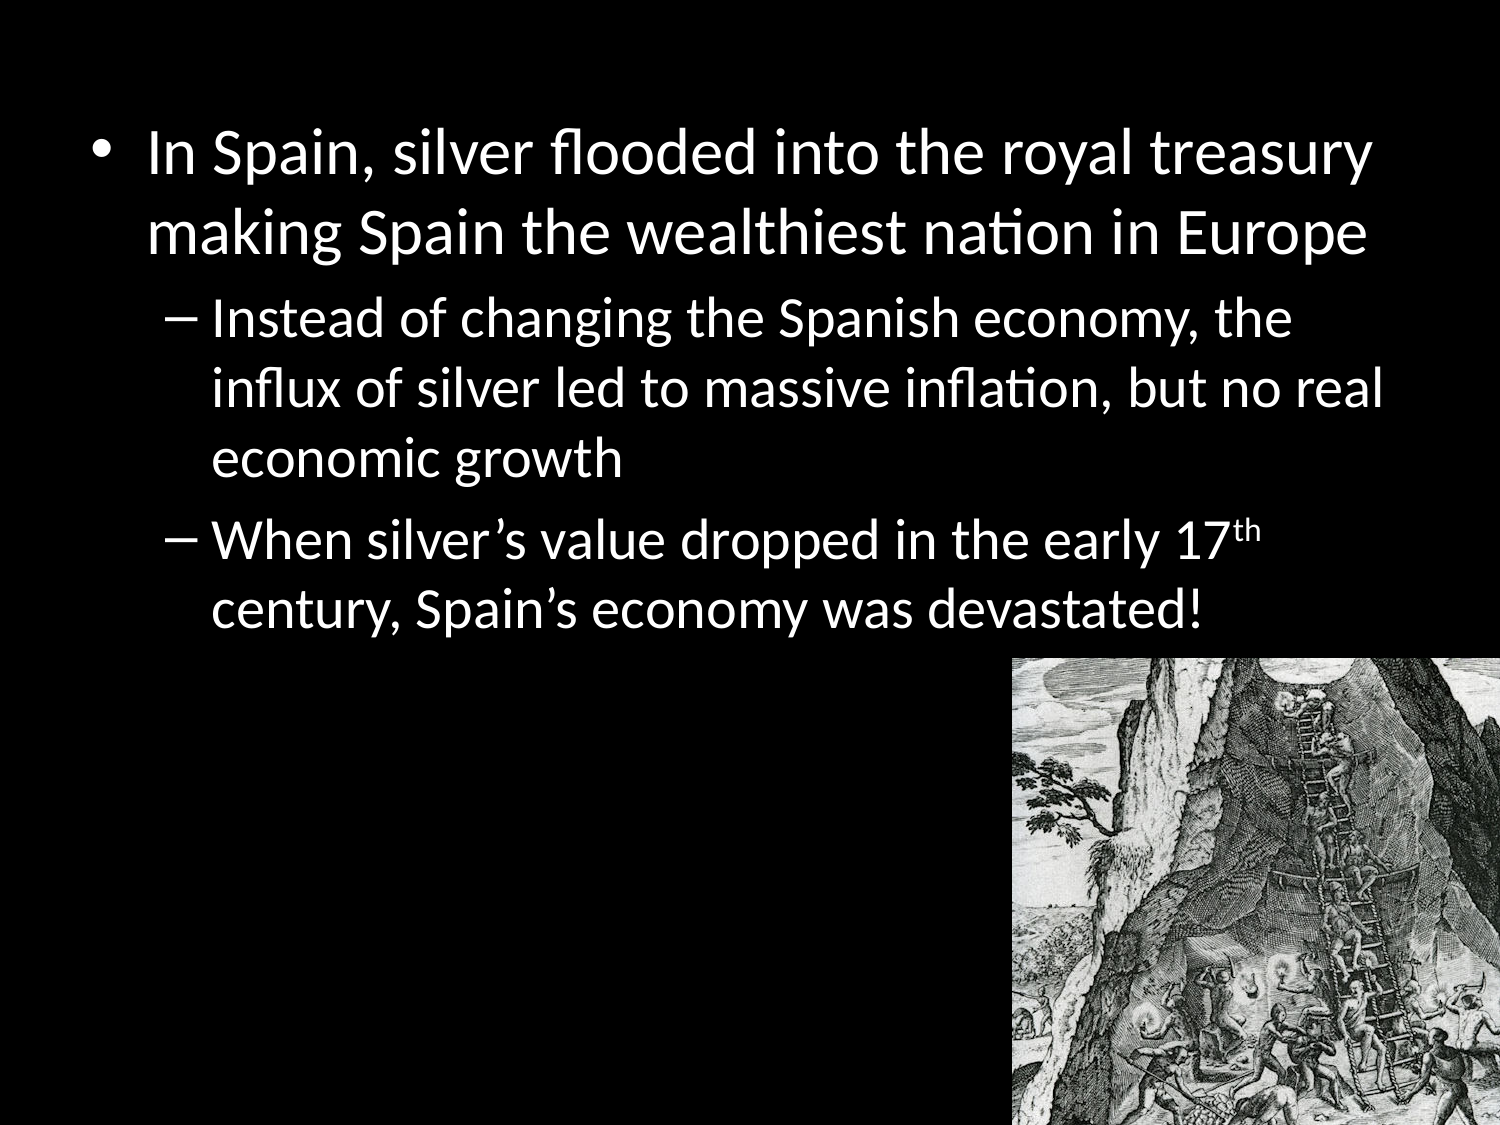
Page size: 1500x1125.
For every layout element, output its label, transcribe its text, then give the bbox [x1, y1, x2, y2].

list In Spain, silver flooded into the royal treasury making Spain the wealthiest nation in Europe Instead of changing the Spanish economy, the influx of silver led to massive inflation, but no real economic growth When silver’s value dropped in the early 17th century, Spain’s economy was devastated! [75, 99, 1425, 1005]
picture [1012, 658, 1500, 1125]
